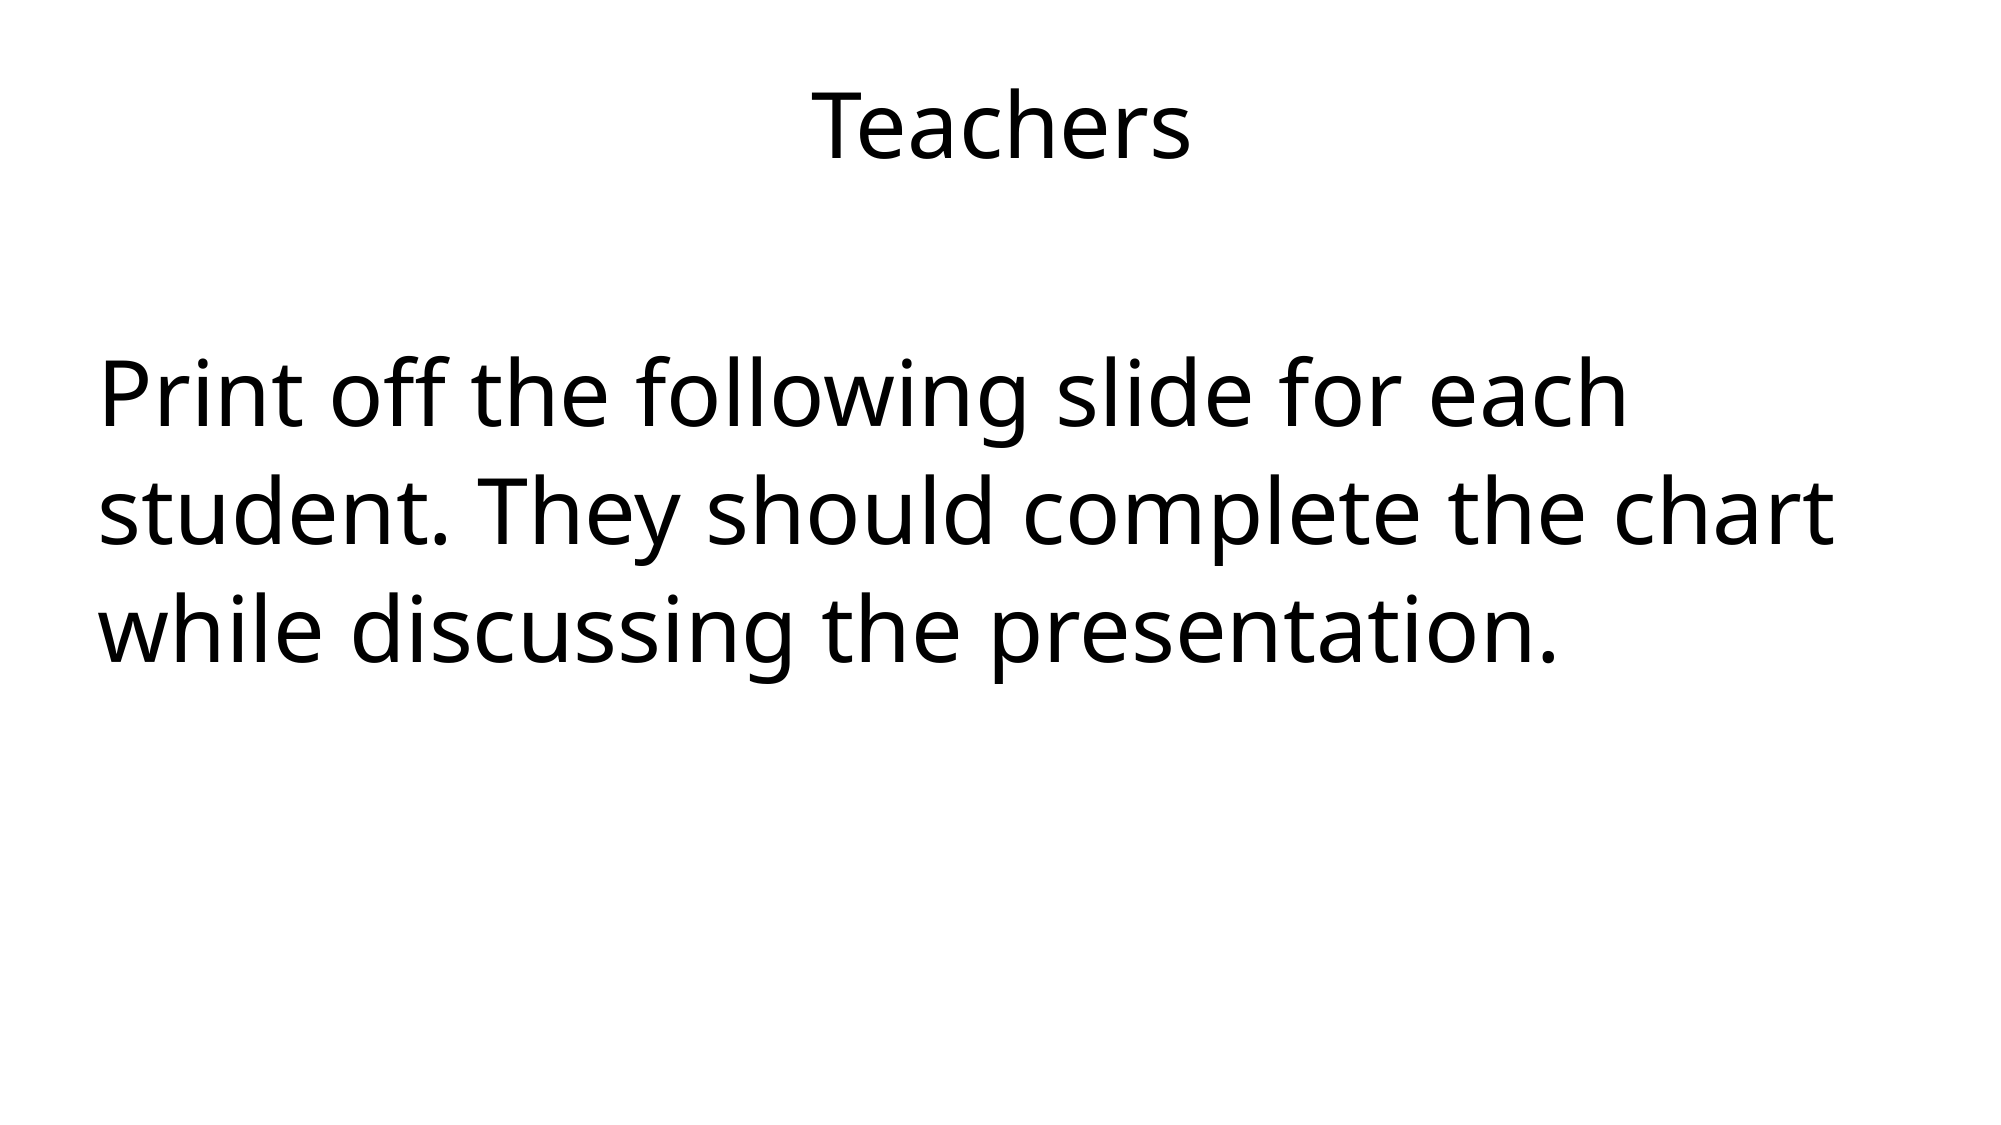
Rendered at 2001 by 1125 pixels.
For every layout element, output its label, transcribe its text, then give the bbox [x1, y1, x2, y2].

text_box Teachers Print off the following slide for each student. They should complete the chart while discussing the presentation. [83, 0, 1923, 688]
